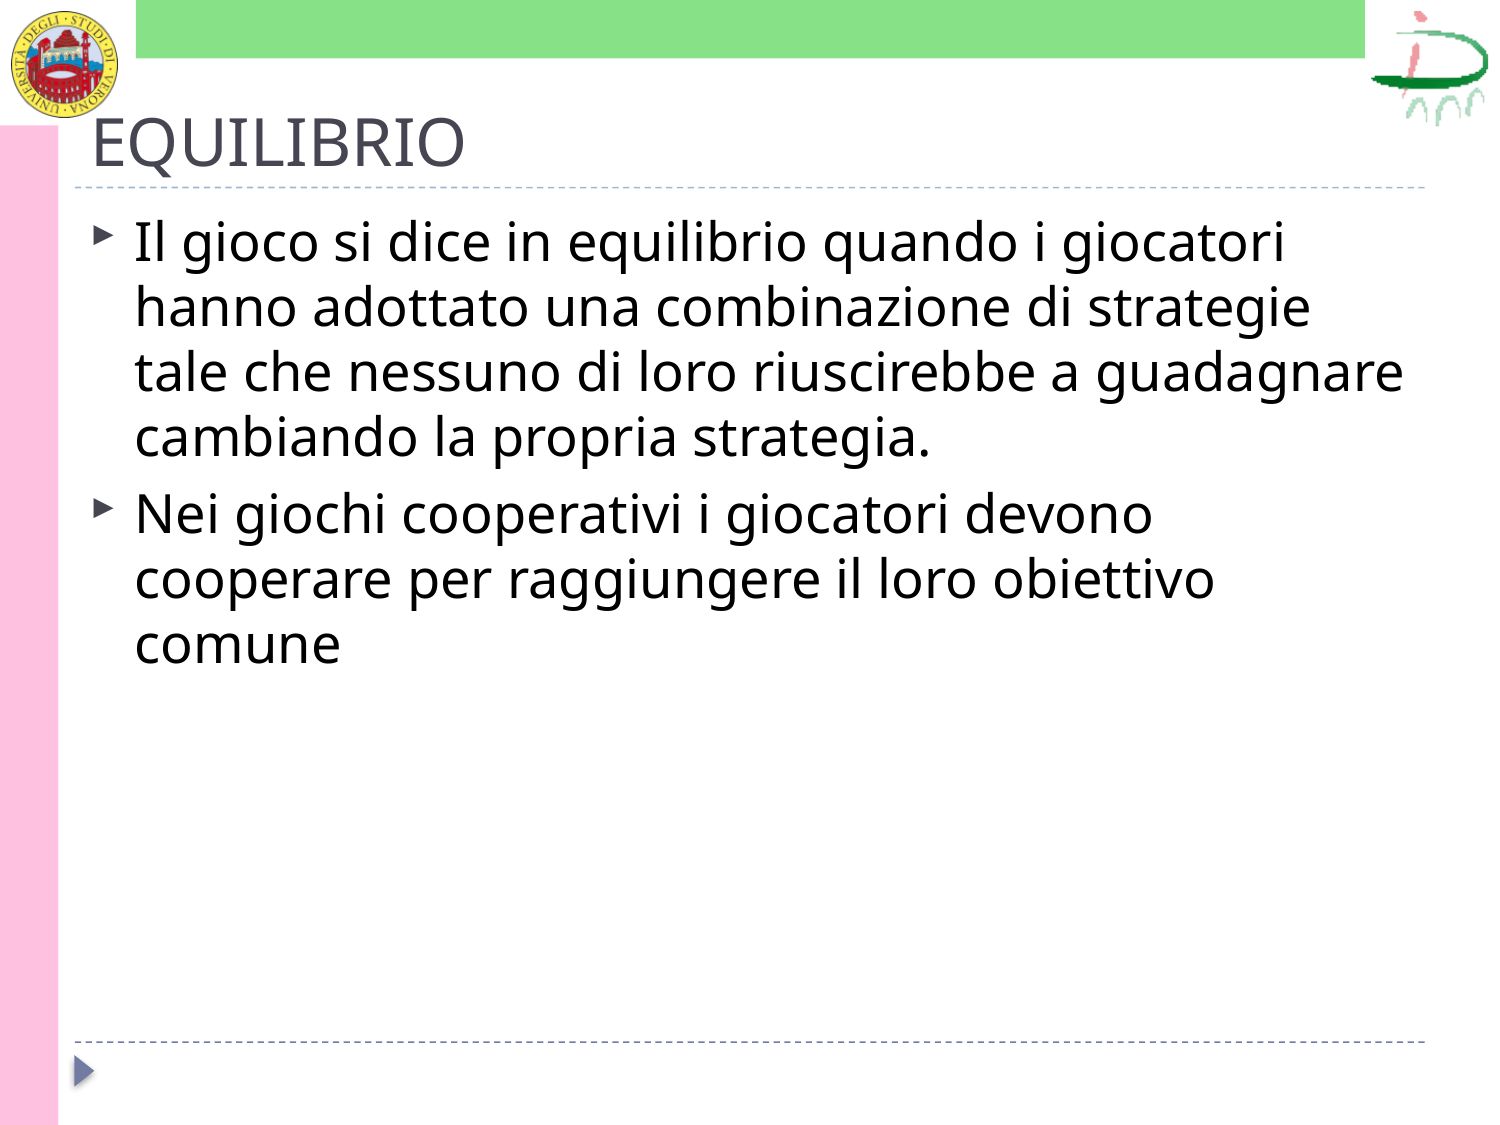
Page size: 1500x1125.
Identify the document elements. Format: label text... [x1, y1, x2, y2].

picture [1371, 11, 1489, 129]
title EQUILIBRIO [74, 81, 1426, 188]
list Il gioco si dice in equilibrio quando i giocatori hanno adottato una combinazione di strategie tale che nessuno di loro riuscirebbe a guadagnare cambiando la propria strategia. Nei giochi cooperativi i giocatori devono cooperare per raggiungere il loro obiettivo comune [74, 199, 1426, 1011]
picture [11, 11, 118, 118]
